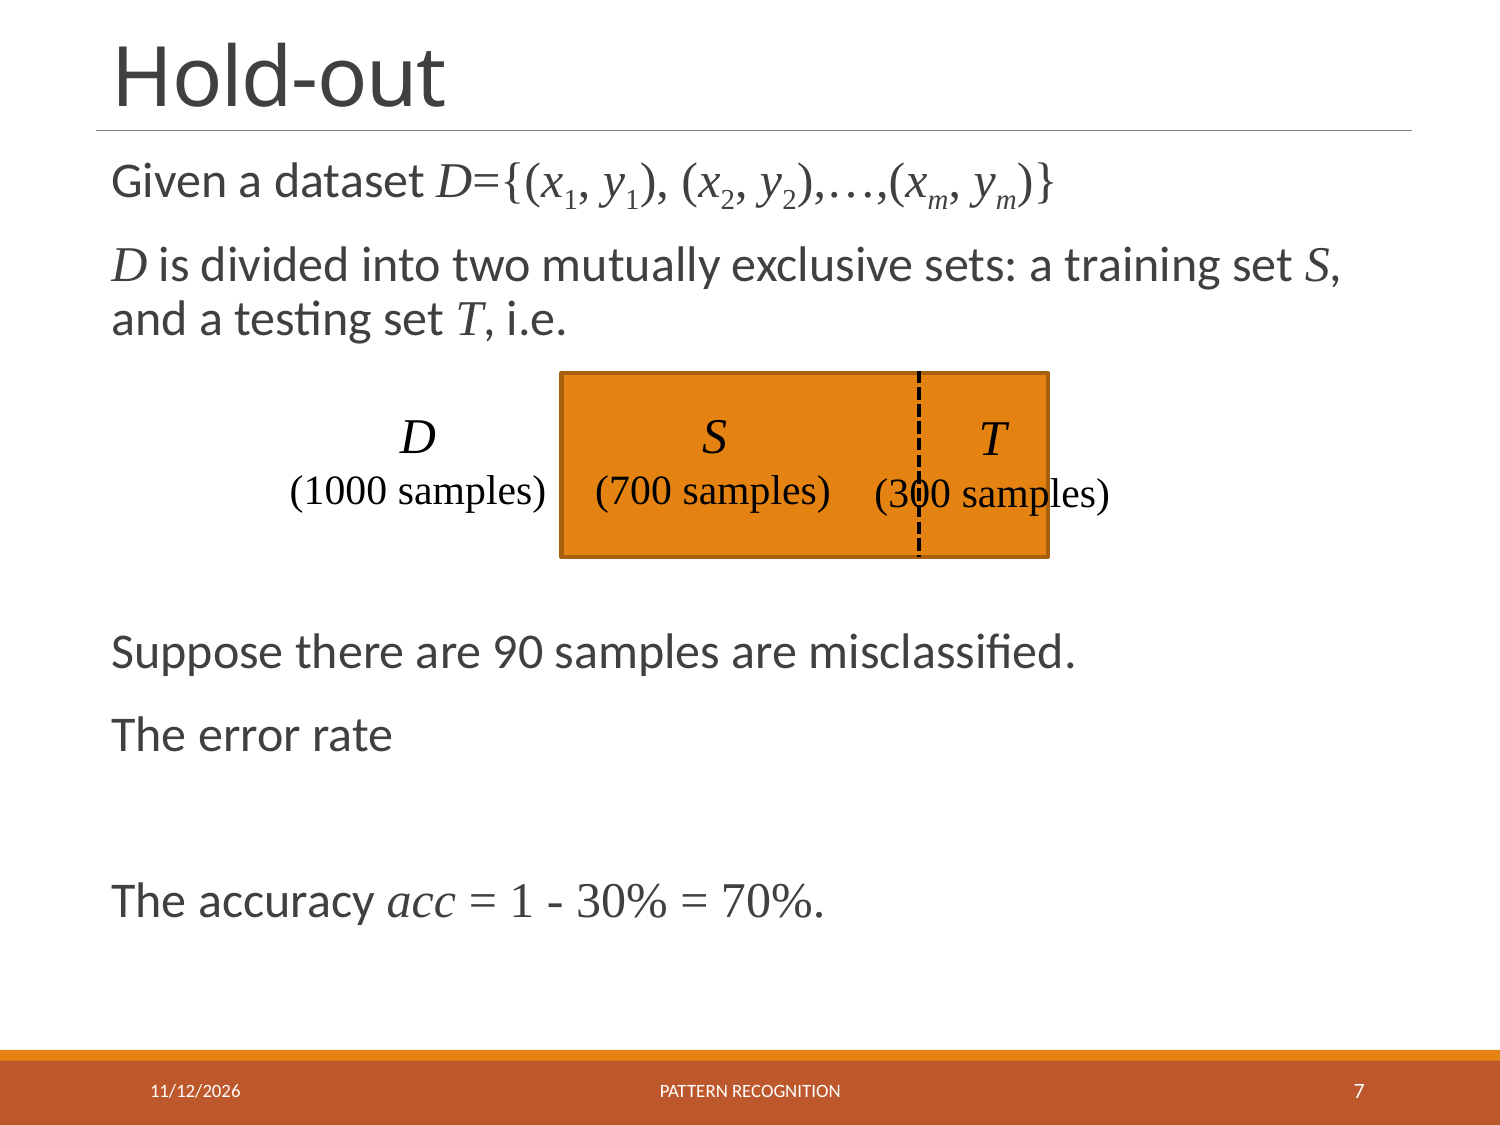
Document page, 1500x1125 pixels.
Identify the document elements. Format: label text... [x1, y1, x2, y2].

title Hold-out [96, 19, 1413, 131]
slide_number 7 [1218, 1059, 1380, 1120]
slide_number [135, 1059, 440, 1120]
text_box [265, 370, 1130, 558]
footer Pattern recognition [453, 1059, 1047, 1120]
